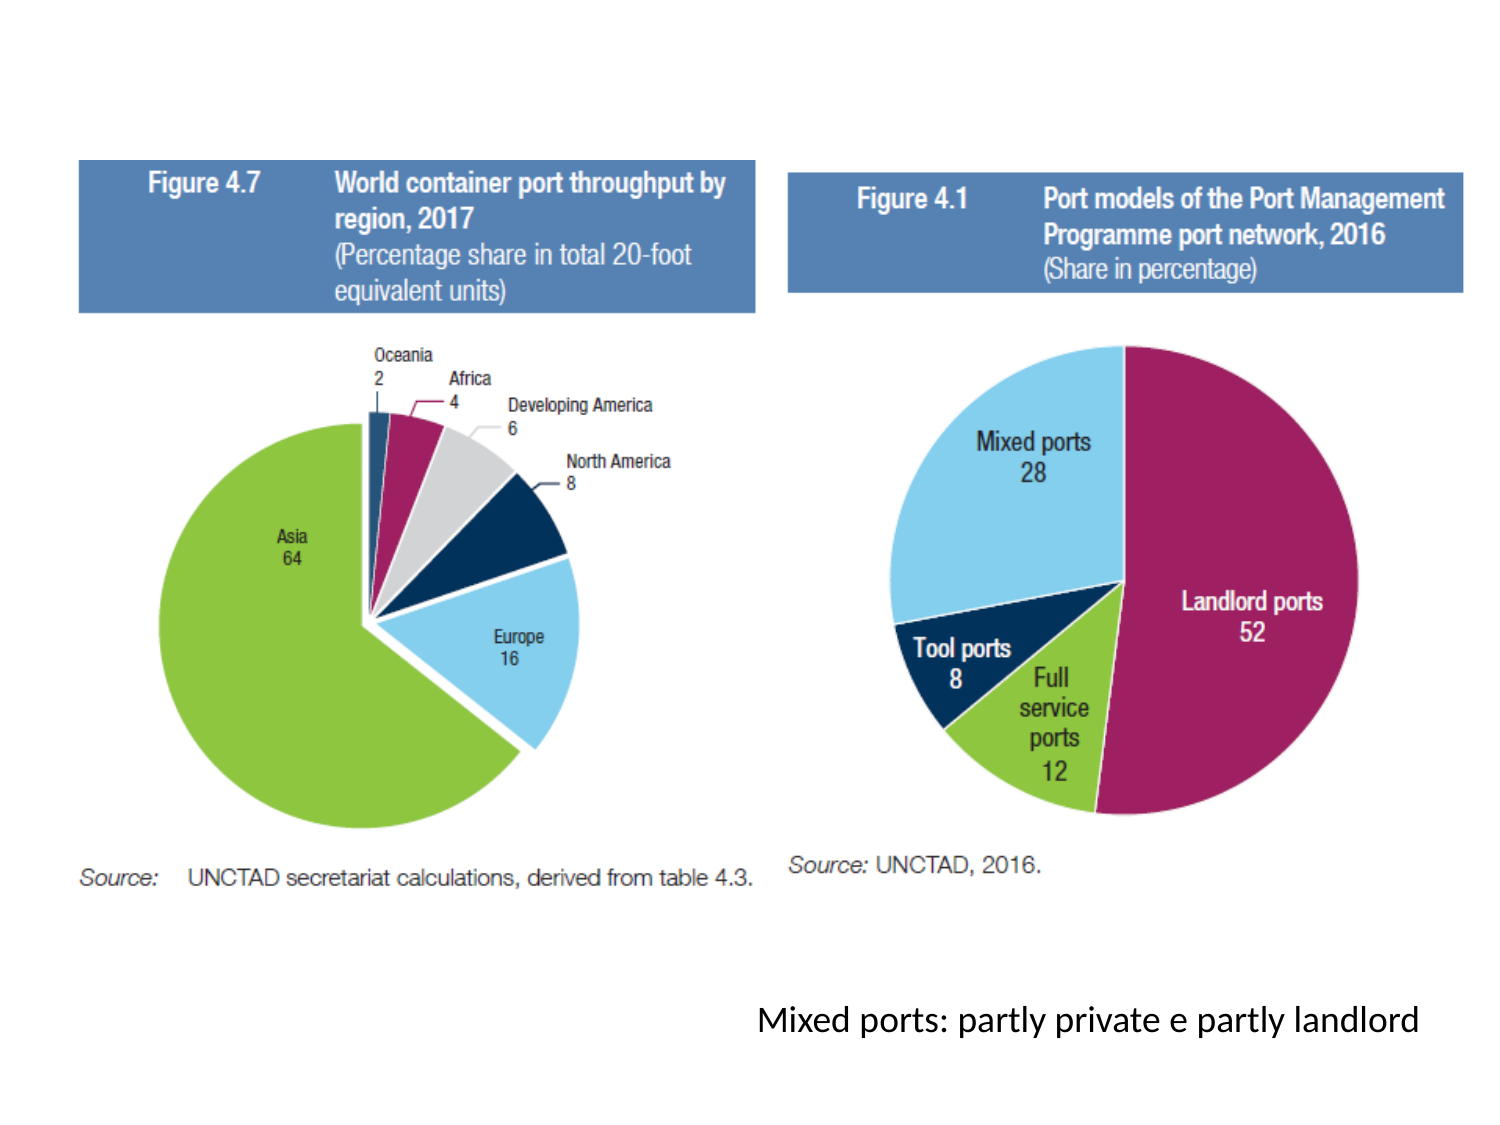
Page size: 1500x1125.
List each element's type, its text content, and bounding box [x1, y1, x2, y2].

picture [785, 168, 1474, 890]
picture [76, 160, 762, 897]
text_box Mixed ports: partly private e partly landlord [742, 987, 1436, 1048]
